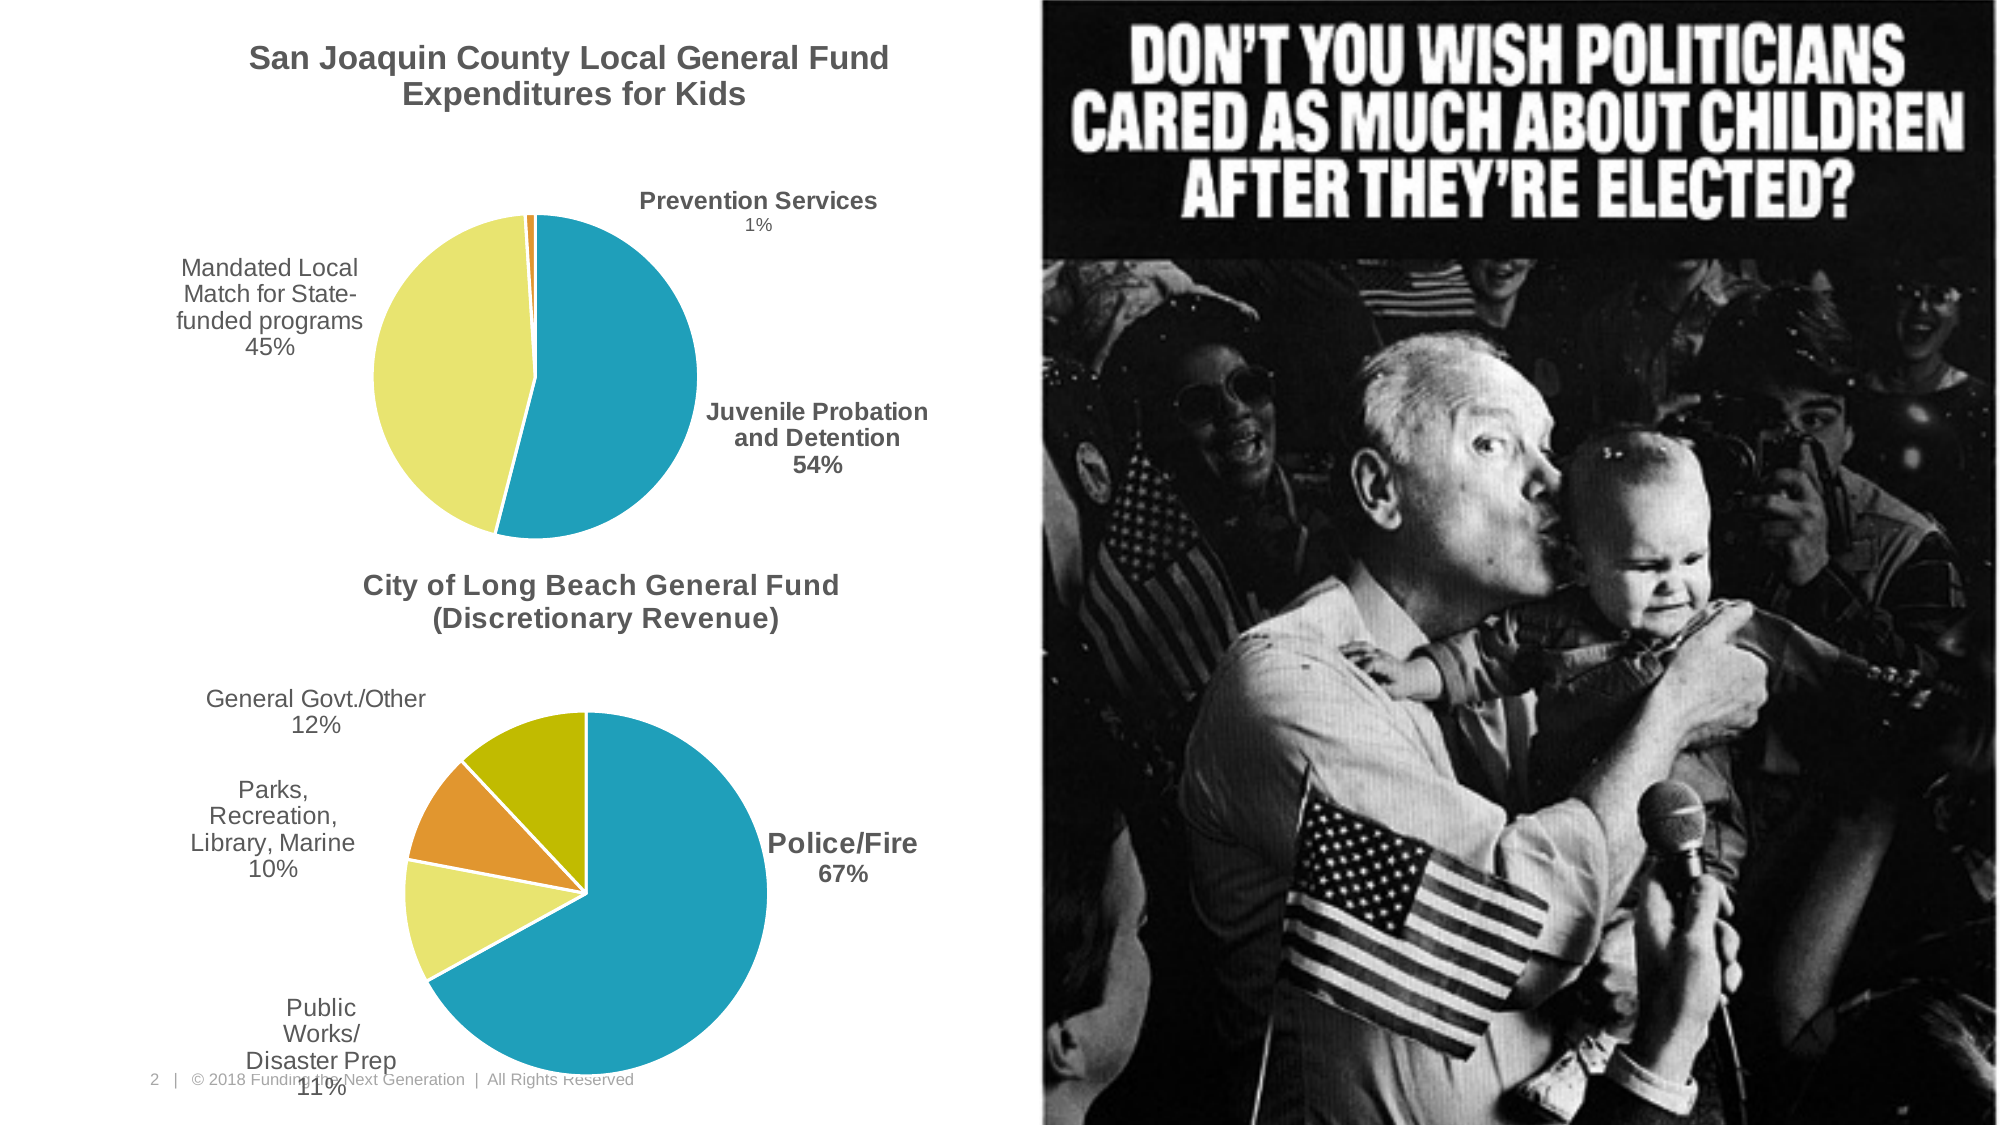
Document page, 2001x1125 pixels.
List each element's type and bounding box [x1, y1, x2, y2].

list [1039, 0, 2000, 1125]
chart [58, 23, 1001, 1103]
